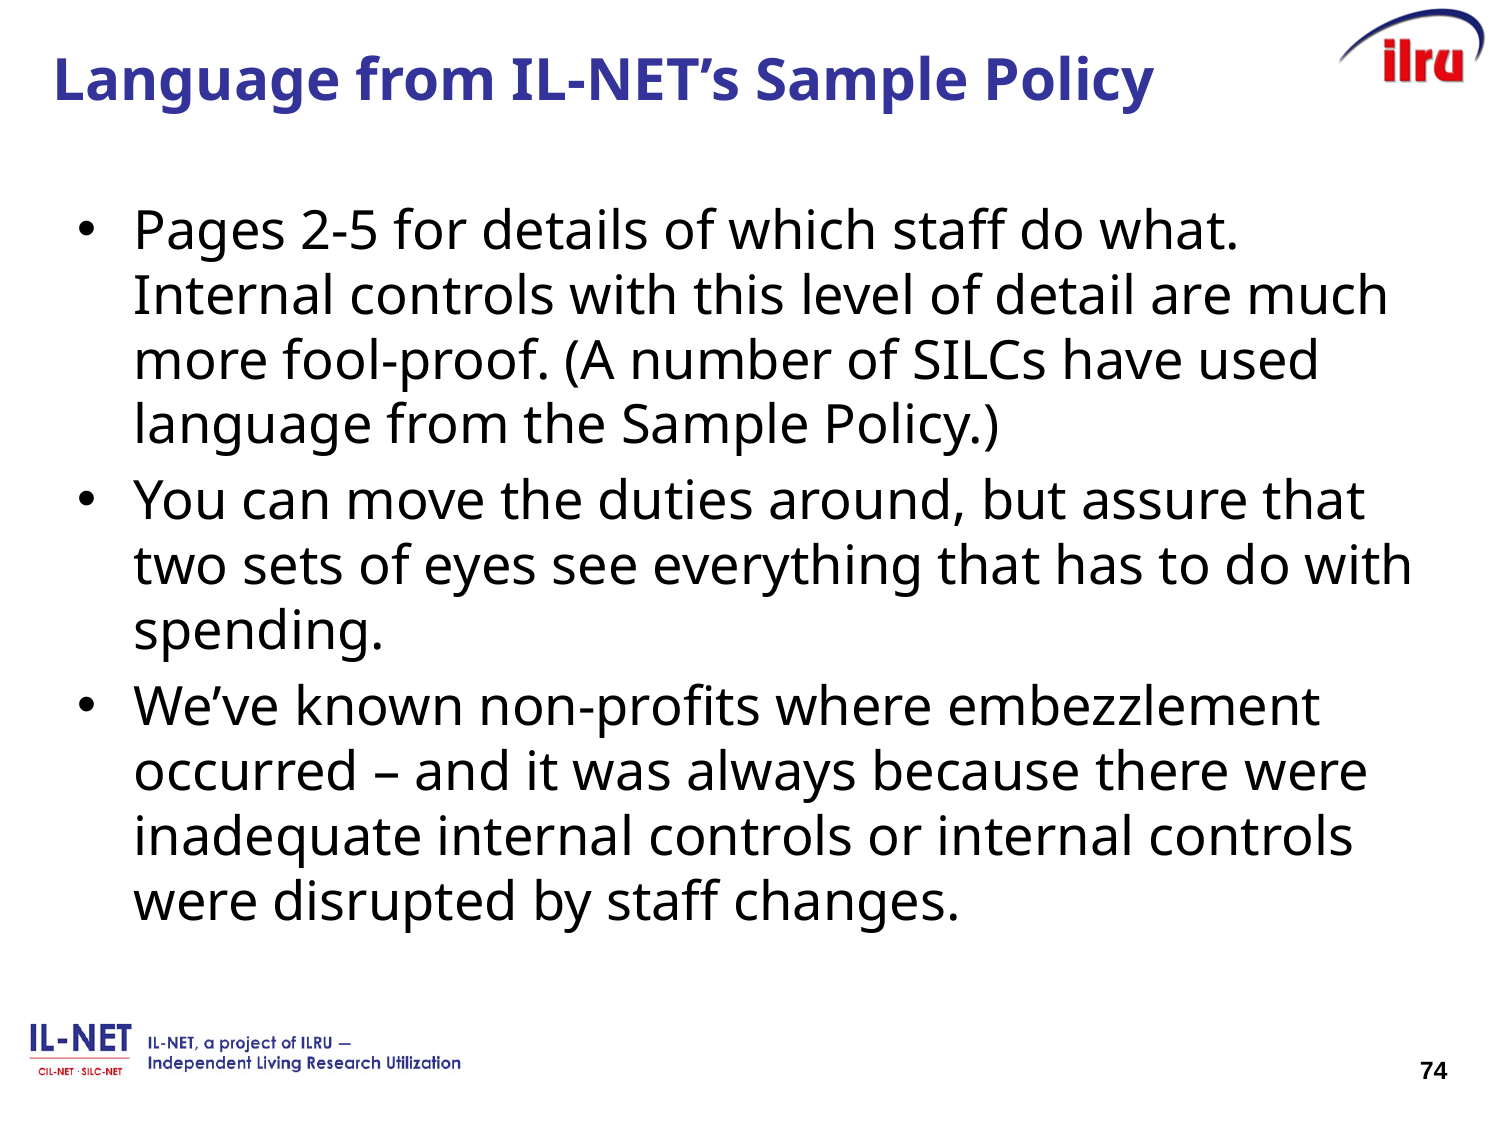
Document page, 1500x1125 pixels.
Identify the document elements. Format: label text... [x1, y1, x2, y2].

picture [12, 1005, 478, 1092]
list Pages 2-5 for details of which staff do what. Internal controls with this level of detail are much more fool-proof. (A number of SILCs have used language from the Sample Policy.) You can move the duties around, but assure that two sets of eyes see everything that has to do with spending. We’ve known non-profits where embezzlement occurred – and it was always because there were inadequate internal controls or internal controls were disrupted by staff changes. [62, 187, 1450, 988]
picture [1337, 6, 1500, 84]
title Language from IL-NET’s Sample Policy [37, 12, 1363, 143]
